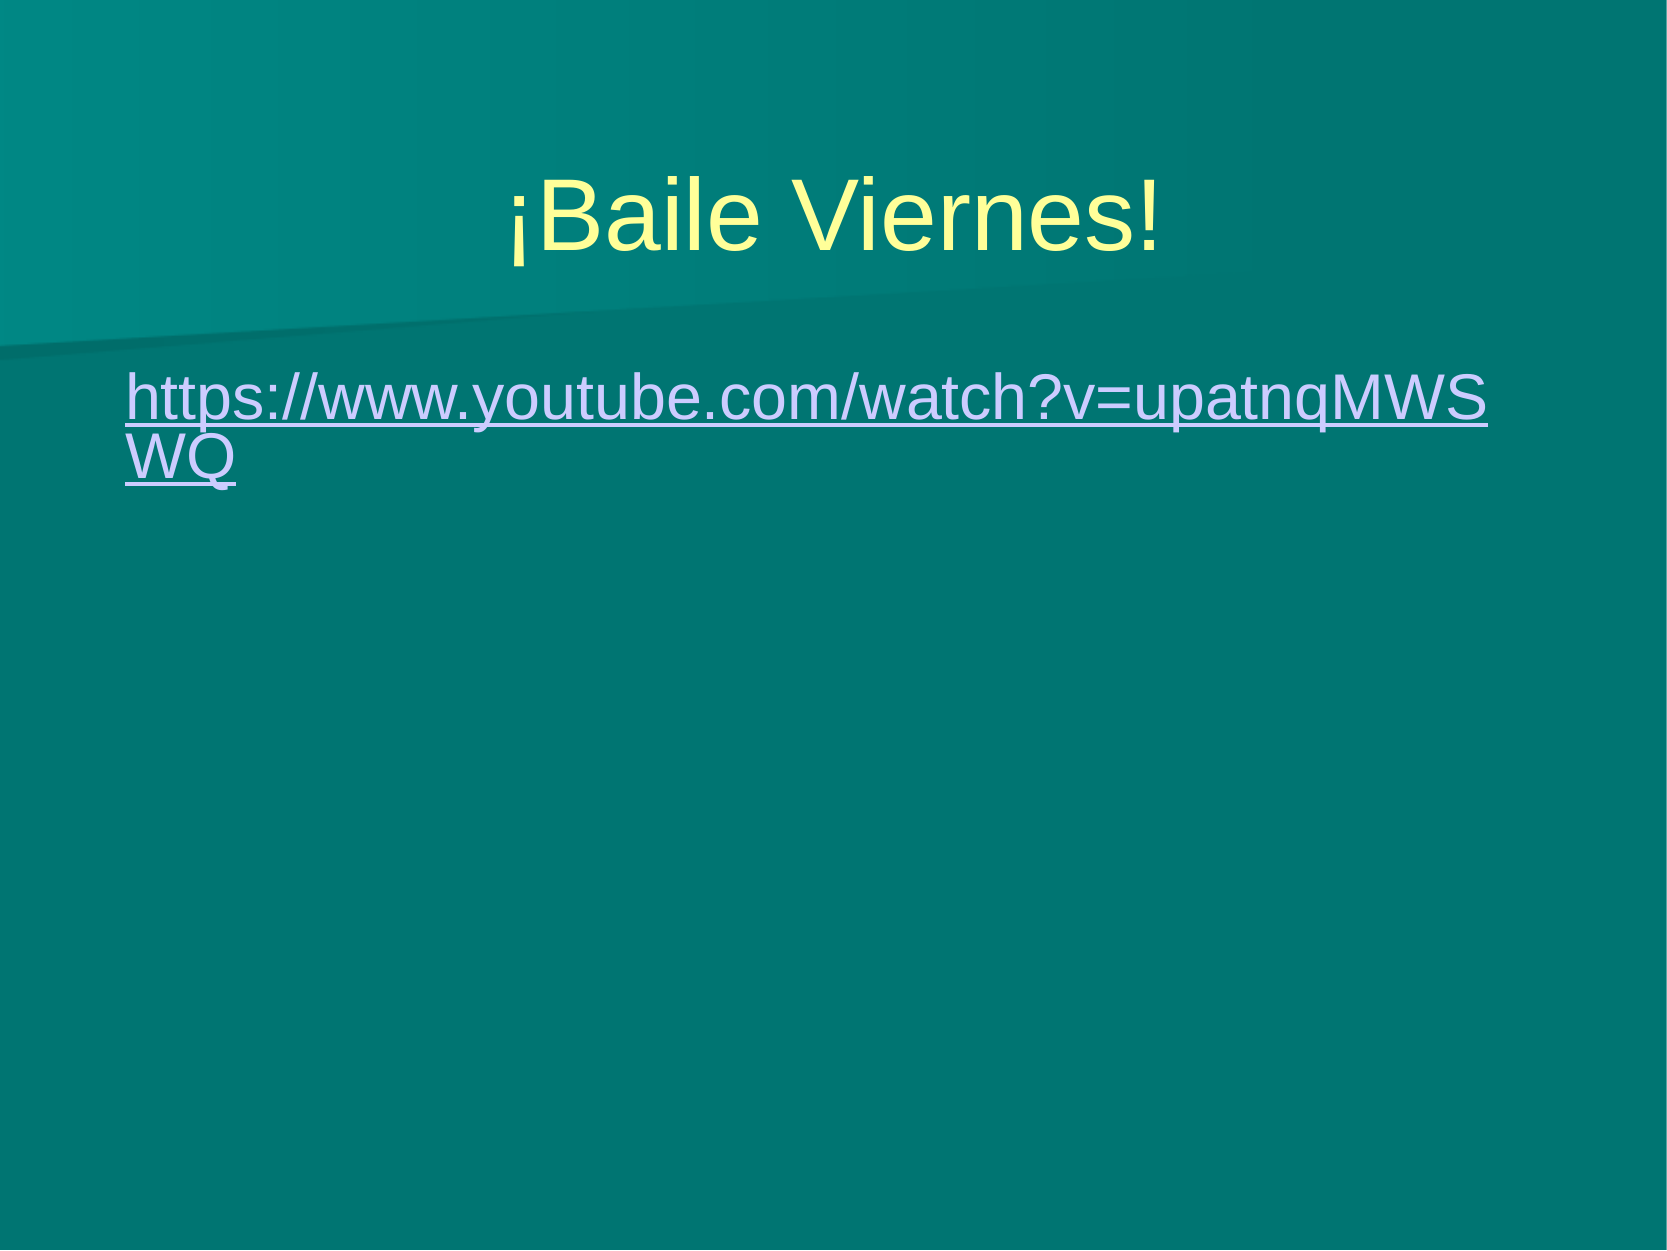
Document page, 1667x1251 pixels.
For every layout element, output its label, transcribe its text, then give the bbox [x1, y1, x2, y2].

title ¡Baile Viernes! [125, 110, 1542, 320]
list https://www.youtube.com/watch?v=upatnqMWSWQ [125, 360, 1542, 1112]
picture [0, 0, 1667, 1250]
